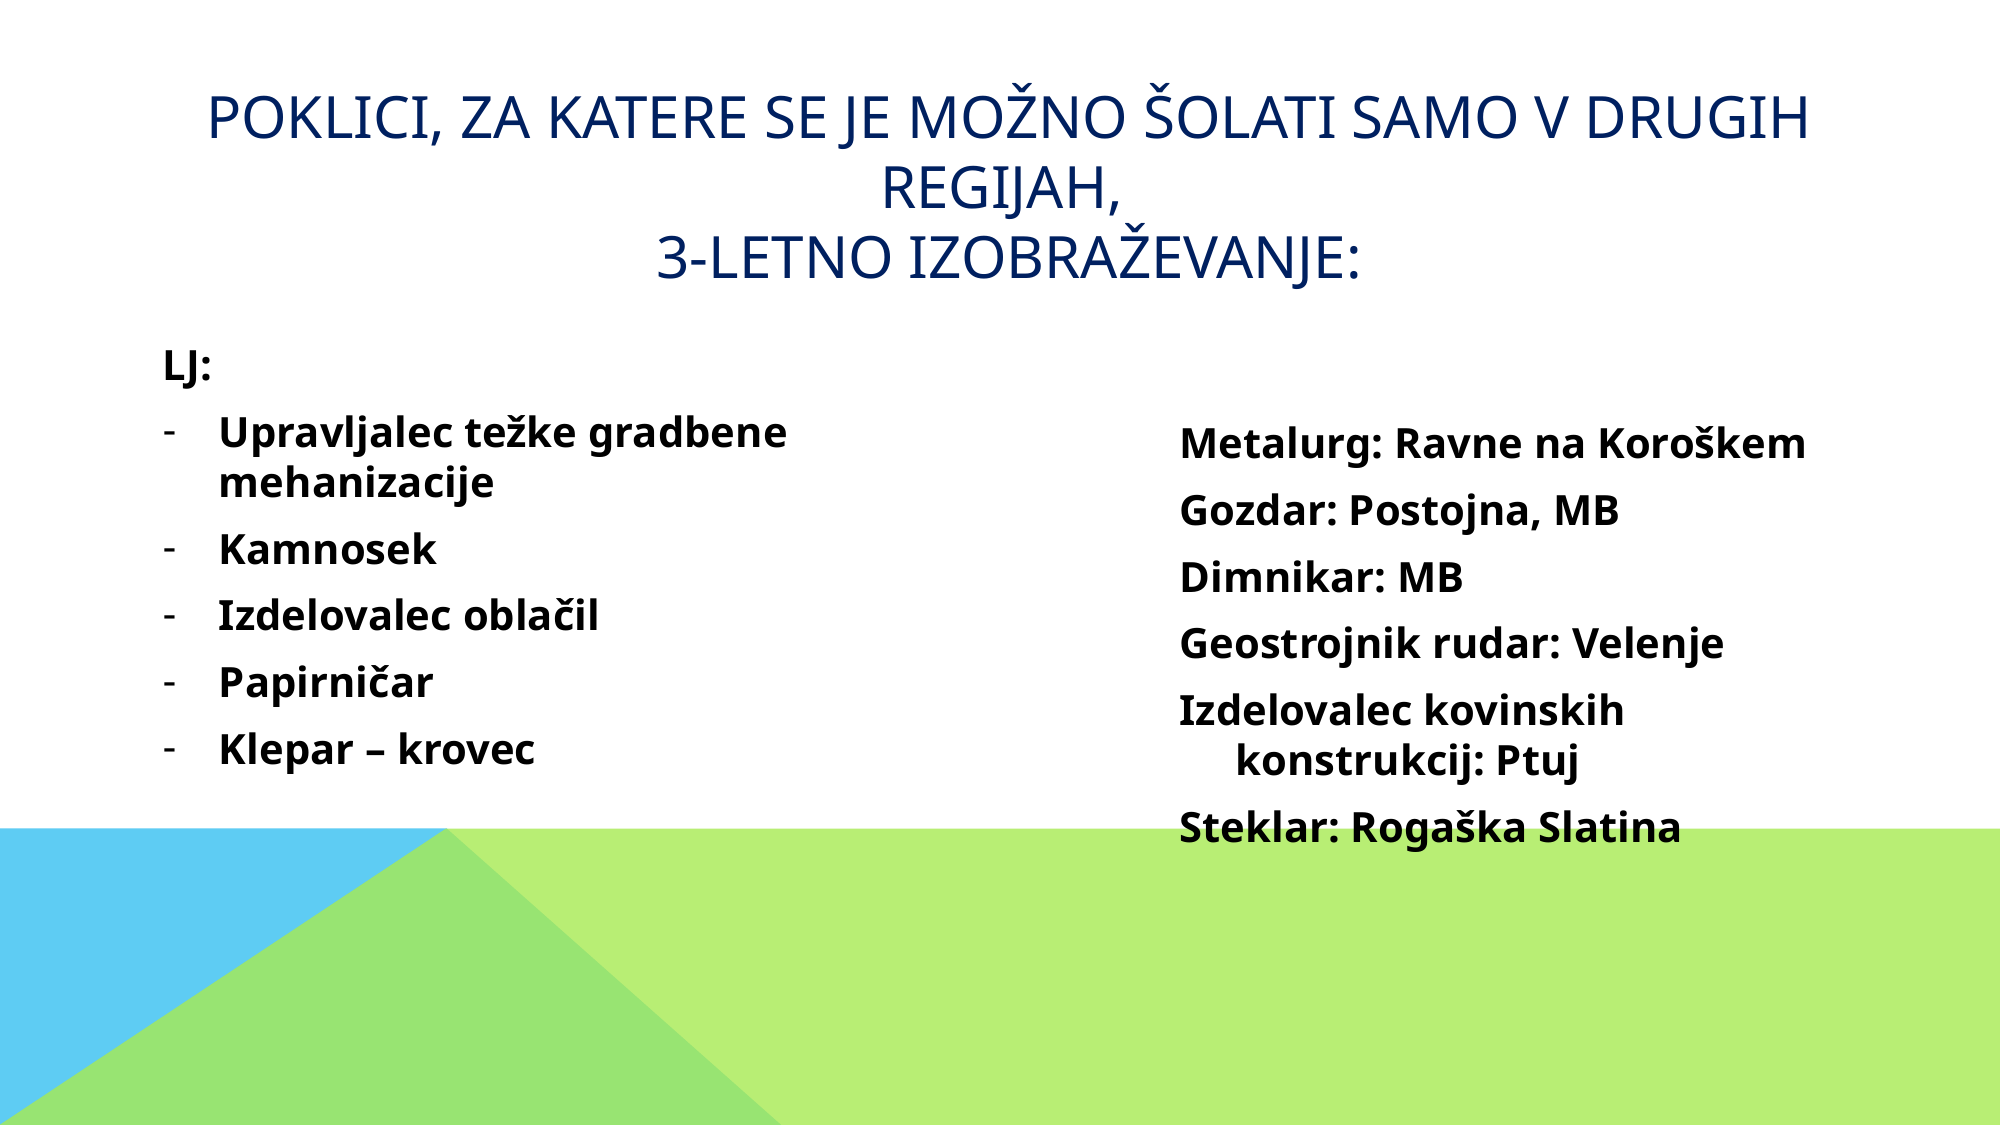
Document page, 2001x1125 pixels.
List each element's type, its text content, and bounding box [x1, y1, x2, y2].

text_box Poklici, za katere se je možno šolati samo v drugih regijah, 3-letno izobraževanje: [93, 67, 1925, 303]
text_box LJ: Upravljalec težke gradbene mehanizacije Kamnosek Izdelovalec oblačil Papirničar Klepar – krovec [147, 331, 1040, 1035]
list Metalurg: Ravne na Koroškem Gozdar: Postojna, MB Dimnikar: MB Geostrojnik rudar: Velenje Izdelovalec kovinskih konstrukcij: Ptuj Steklar: Rogaška Slatina [1164, 409, 1858, 901]
